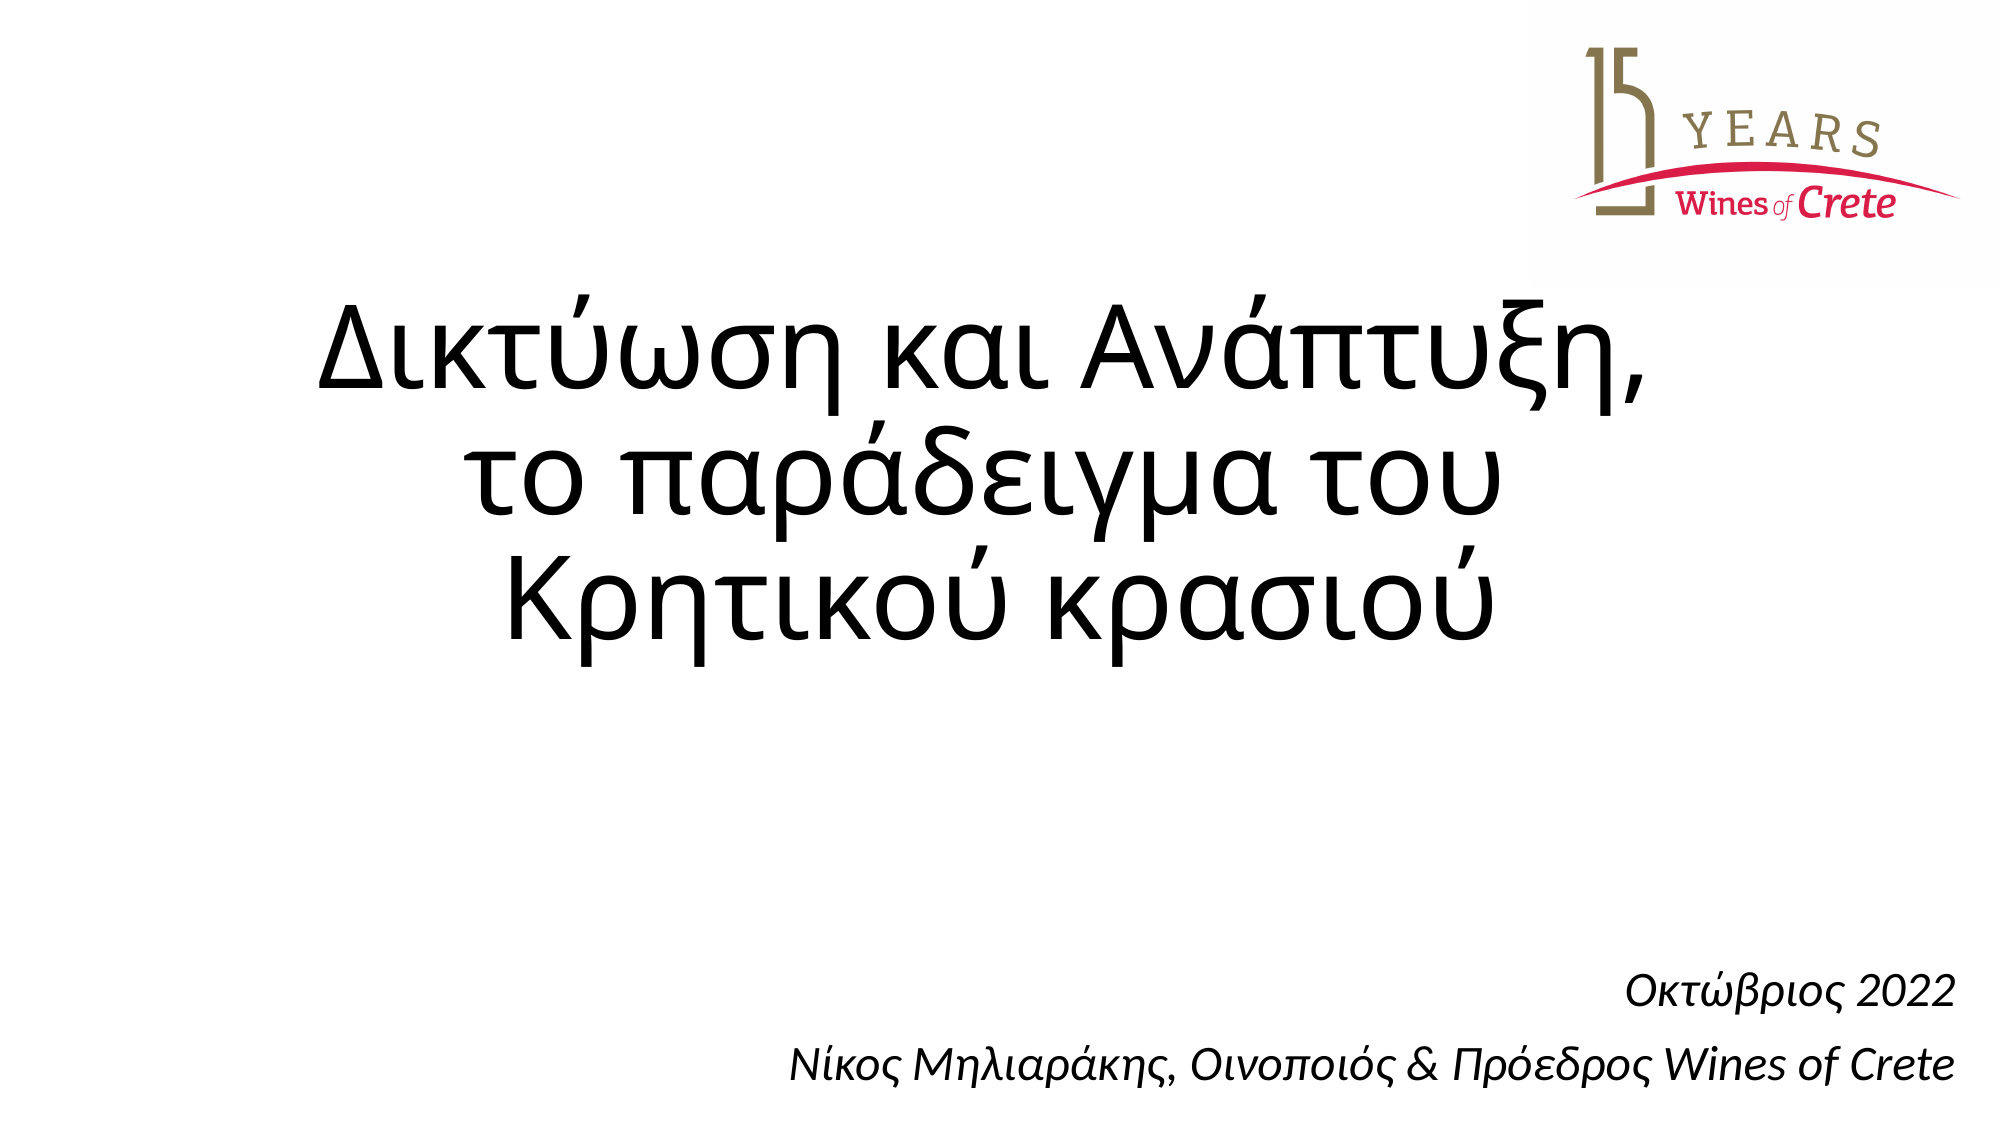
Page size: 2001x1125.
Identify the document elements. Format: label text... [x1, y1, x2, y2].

subtitle Οκτώβριος 2022 Νίκος Μηλιαράκης, Οινοποιός & Πρόεδρος Wines of Crete [708, 956, 1971, 1099]
picture [1531, 0, 2000, 287]
title Δικτύωση και Ανάπτυξη, το παράδειγμα του Κρητικού κρασιού [249, 280, 1750, 673]
